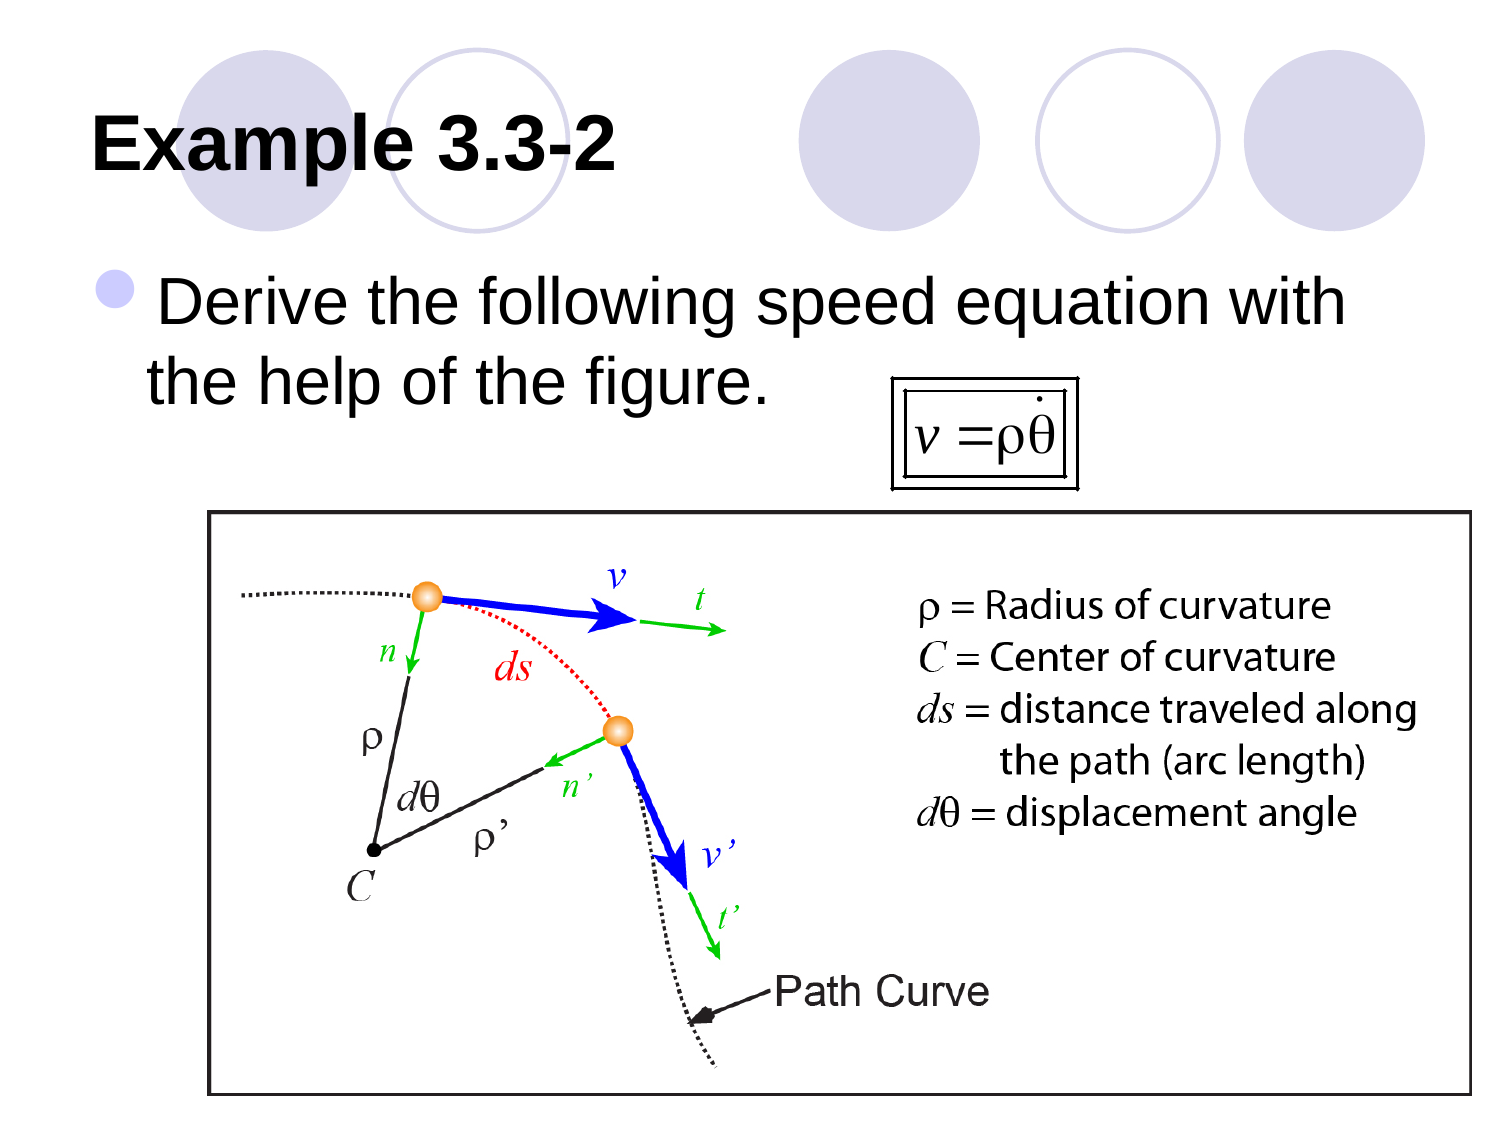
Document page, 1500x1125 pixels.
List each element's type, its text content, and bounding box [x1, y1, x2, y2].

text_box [880, 365, 1090, 501]
list Derive the following speed equation with the help of the figure. [74, 250, 1426, 1088]
title Example 3.3-2 [74, 44, 1426, 233]
picture [206, 509, 1472, 1096]
